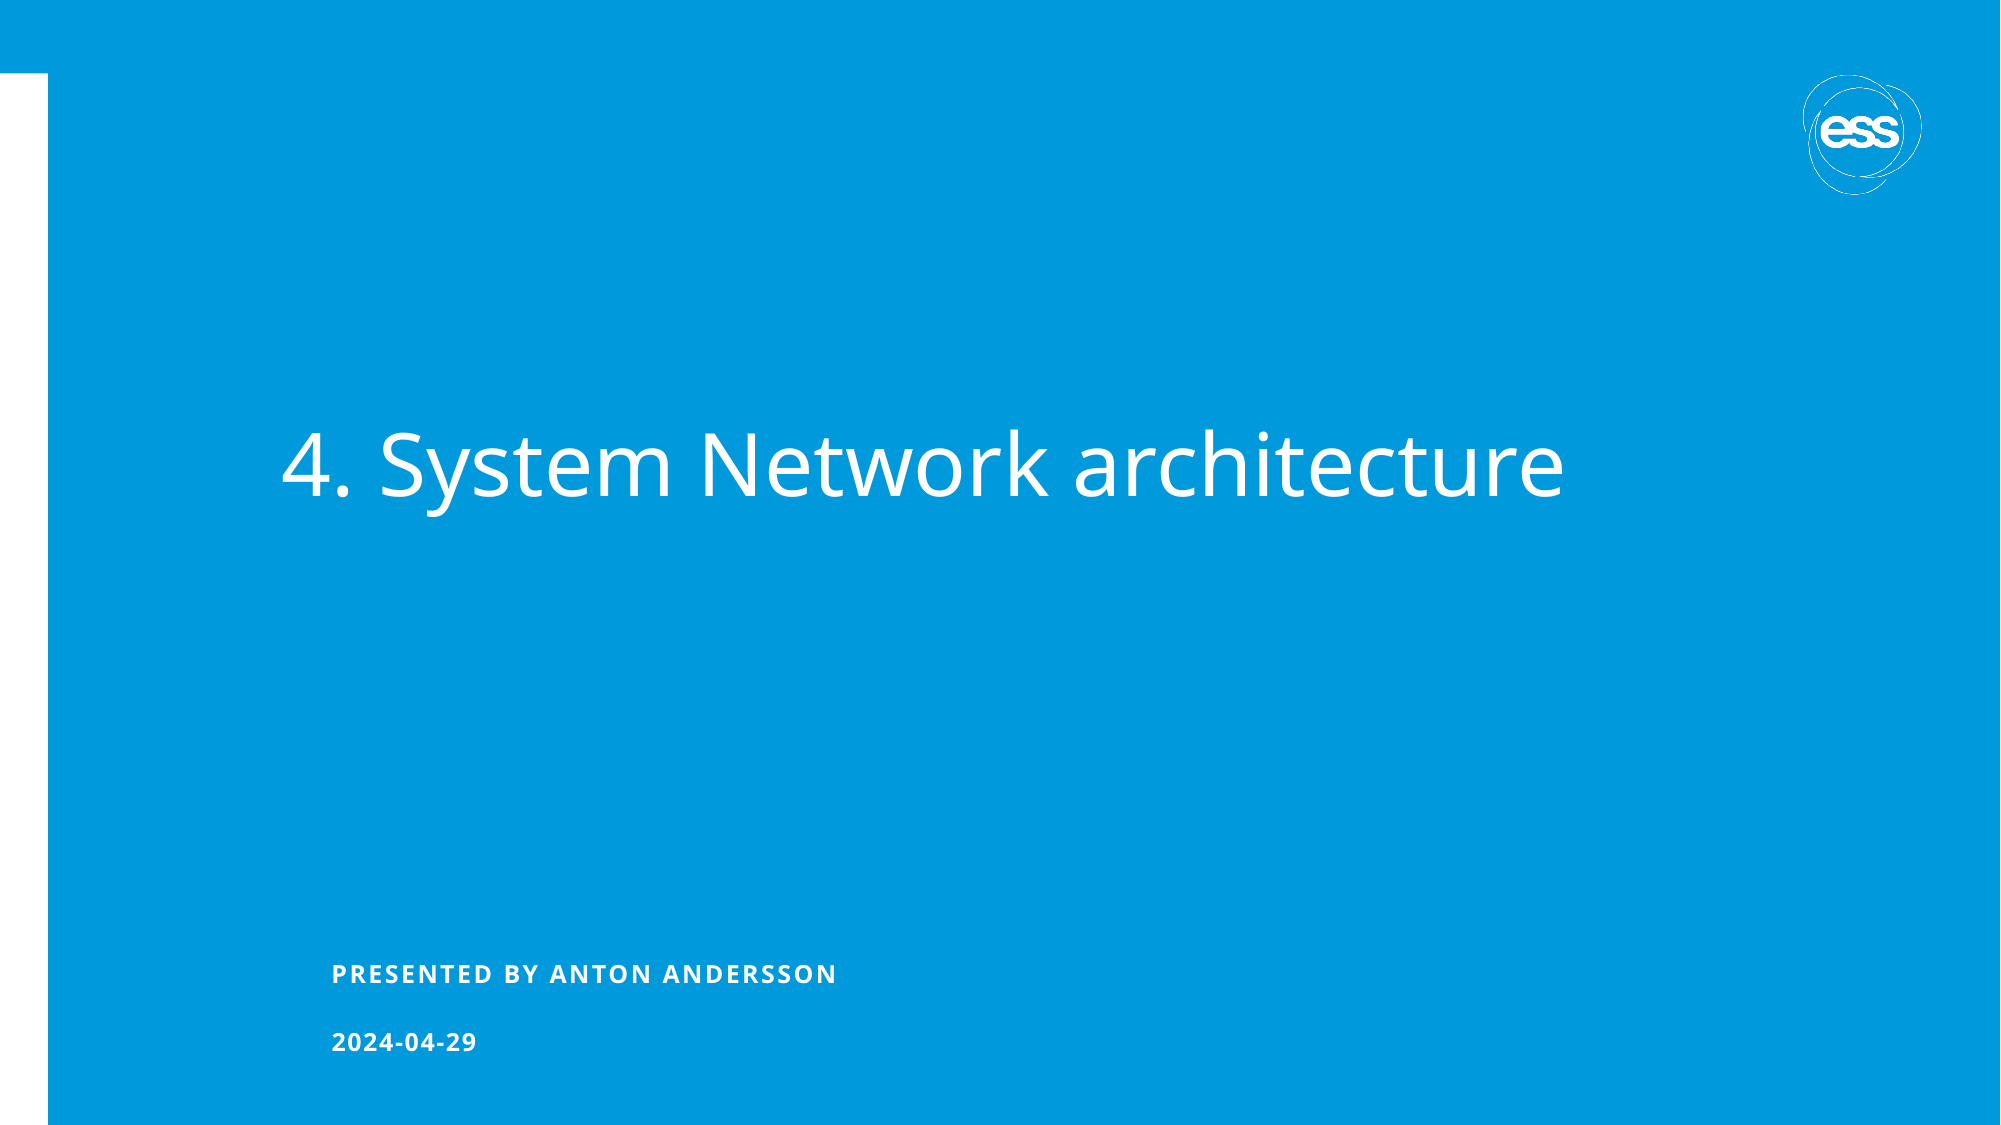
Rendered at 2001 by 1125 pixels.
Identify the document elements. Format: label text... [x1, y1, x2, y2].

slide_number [316, 1003, 845, 1079]
list PRESENTED BY anton andersson [316, 919, 1349, 995]
title 4. System Network architecture [267, 129, 1685, 522]
